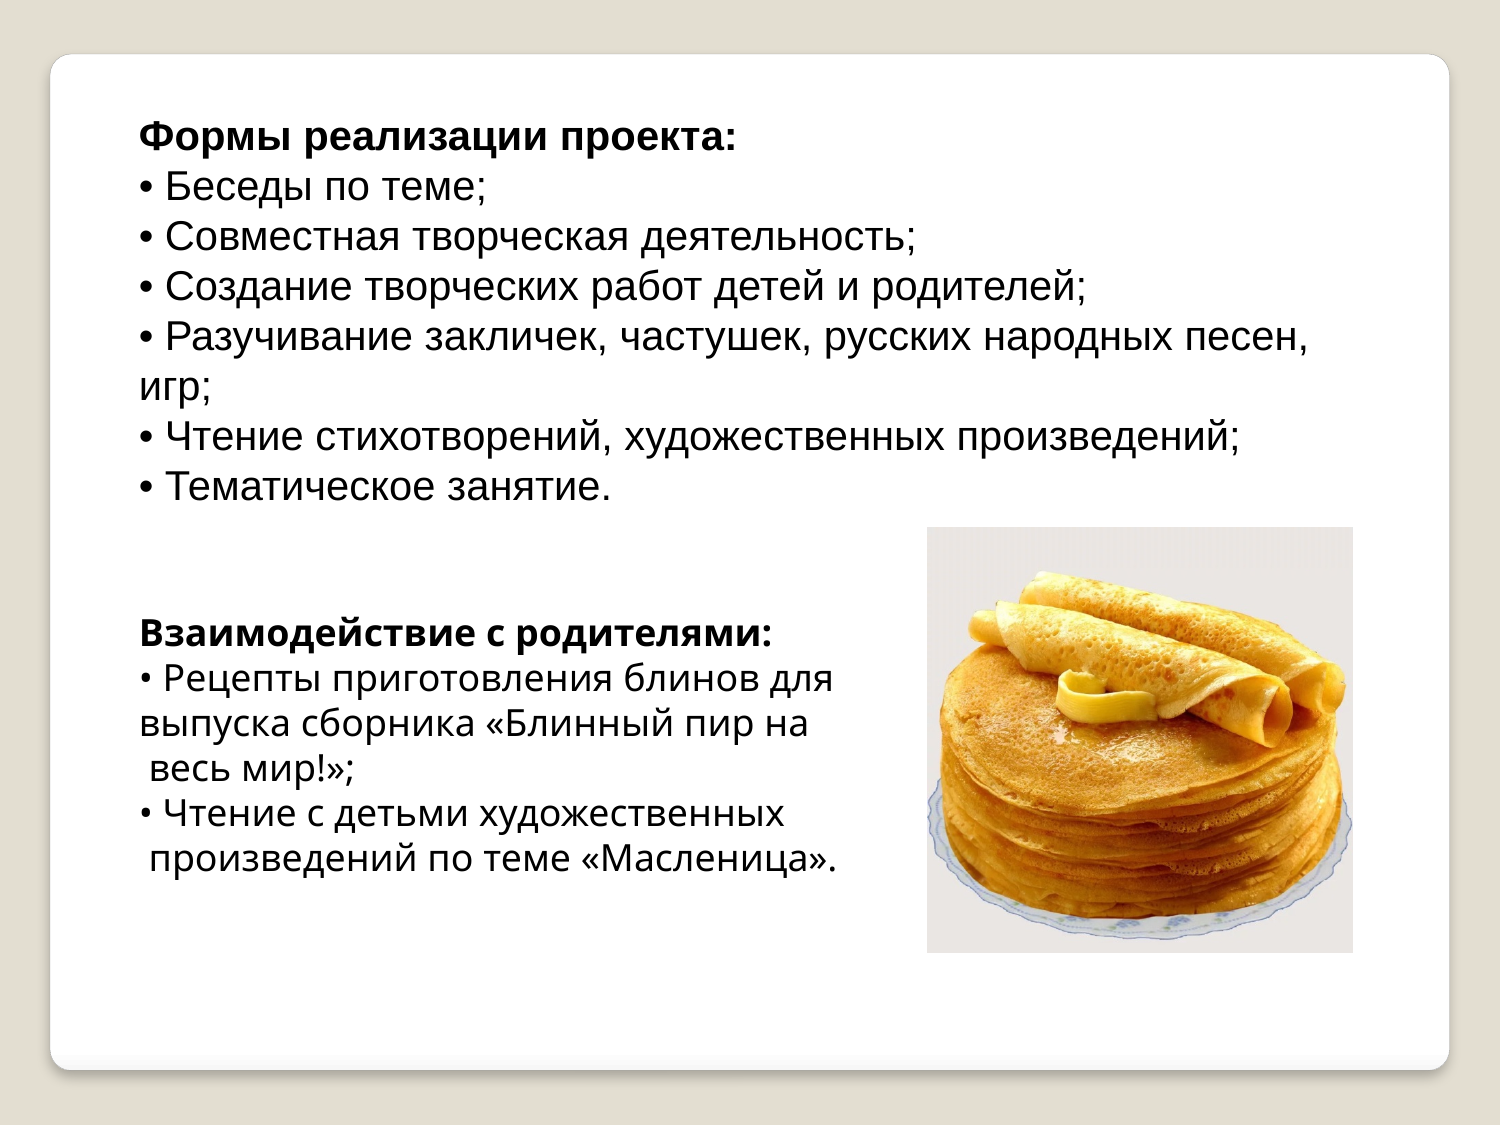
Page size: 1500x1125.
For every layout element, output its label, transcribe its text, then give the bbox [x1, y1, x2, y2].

picture [926, 526, 1353, 953]
text_box Формы реализации проекта: • Беседы по теме; • Совместная творческая деятельность; • Создание творческих работ детей и родителей; • Разучивание закличек, частушек, русских народных песен, игр; • Чтение стихотворений, художественных произведений; • Тематическое занятие. Взаимодействие с родителями: • Рецепты приготовления блинов для выпуска сборника «Блинный пир на весь мир!»; • Чтение с детьми художественных произведений по теме «Масленица». [123, 101, 1388, 982]
